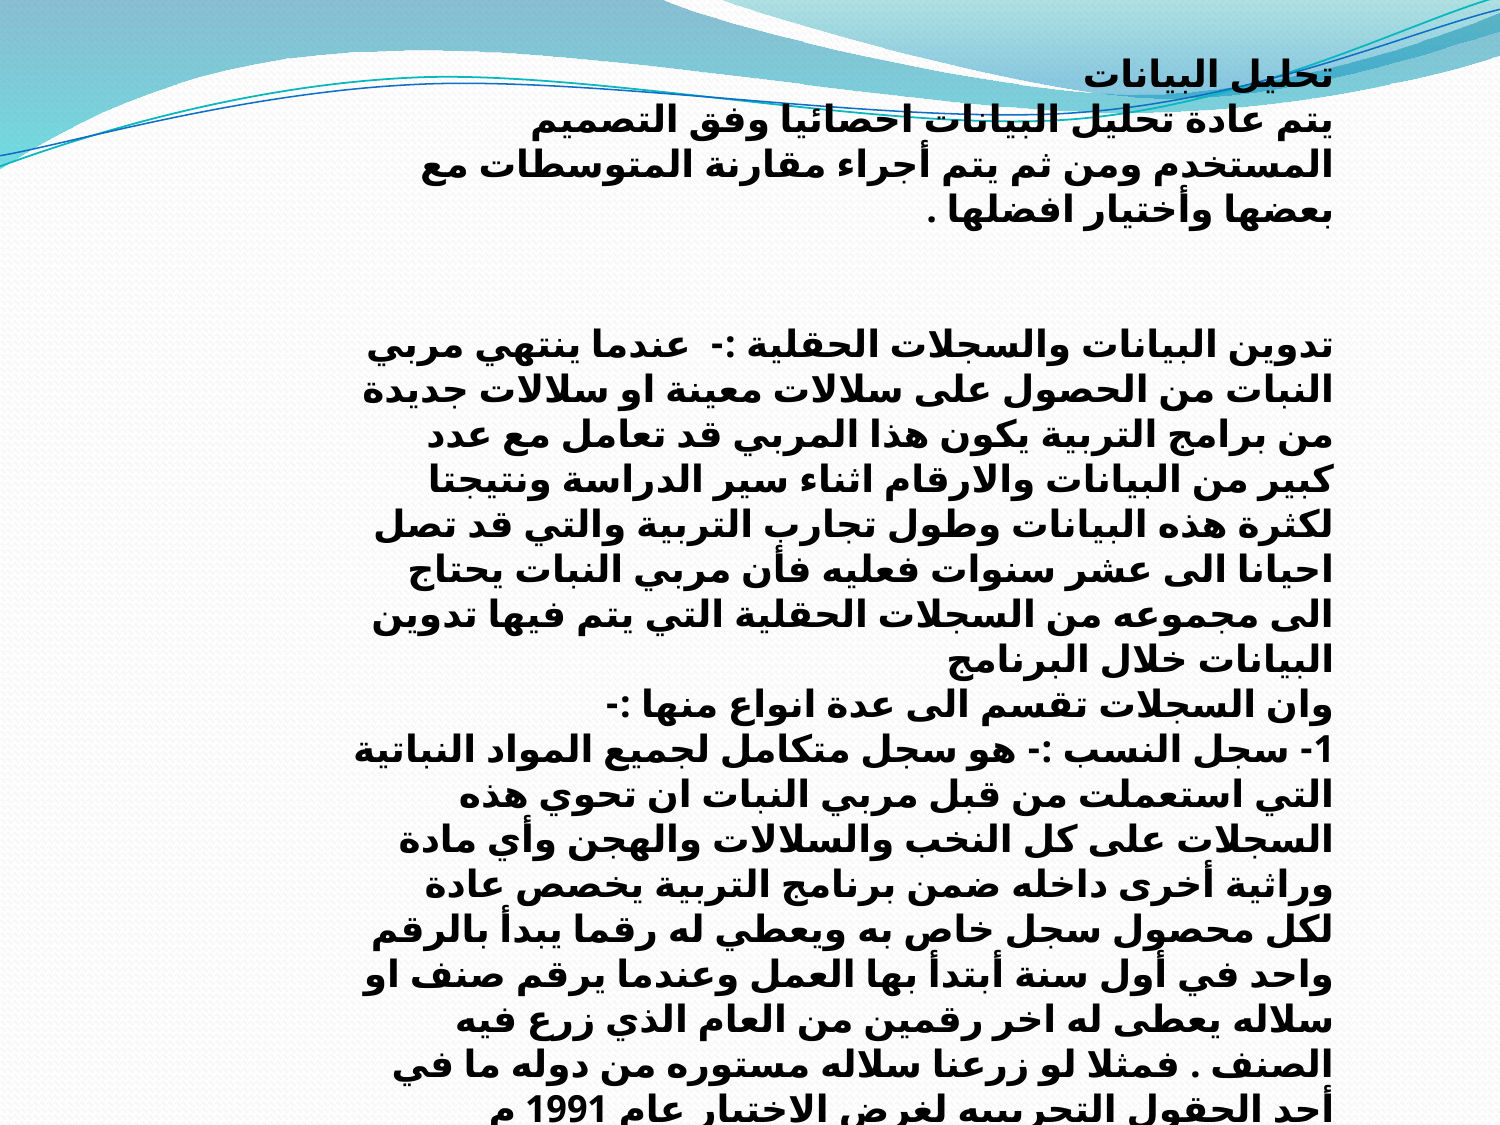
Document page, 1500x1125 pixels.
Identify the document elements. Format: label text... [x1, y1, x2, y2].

text_box تحليل البيانات يتم عادة تحليل البيانات احصائيا وفق التصميم المستخدم ومن ثم يتم أجراء مقارنة المتوسطات مع بعضها وأختيار افضلها . تدوين البيانات والسجلات الحقلية :- عندما ينتهي مربي النبات من الحصول على سلالات معينة او سلالات جديدة من برامج التربية يكون هذا المربي قد تعامل مع عدد كبير من البيانات والارقام اثناء سير الدراسة ونتيجتا لكثرة هذه البيانات وطول تجارب التربية والتي قد تصل احيانا الى عشر سنوات فعليه فأن مربي النبات يحتاج الى مجموعه من السجلات الحقلية التي يتم فيها تدوين البيانات خلال البرنامج وان السجلات تقسم الى عدة انواع منها :- 1- سجل النسب :- هو سجل متكامل لجميع المواد النباتية التي استعملت من قبل مربي النبات ان تحوي هذه السجلات على كل النخب والسلالات والهجن وأي مادة وراثية أخرى داخله ضمن برنامج التربية يخصص عادة لكل محصول سجل خاص به ويعطي له رقما يبدأ بالرقم واحد في أول سنة أبتدأ بها العمل وعندما يرقم صنف او سلاله يعطى له اخر رقمين من العام الذي زرع فيه الصنف . فمثلا لو زرعنا سلاله مستوره من دوله ما في أحد الحقول التجريبيه لغرض الاختبار عام 1991 م لأعطيت تلك السلاله 91 والذي يتم وصفه الى السنه ثم يضاف له رقم الخط الذي انتخب منه الصنف او السلاله في الحقل ، فلو كانت تلك السلاله انتخبت من الخط رقم 12 لكان الرقم النهائي للسلاله بالشكل التالي : 9112 ، كما ويجب ان يحوي هذا السجل اسم الصنف او السلاله في اسفل الصفحة . [336, 42, 1350, 1125]
